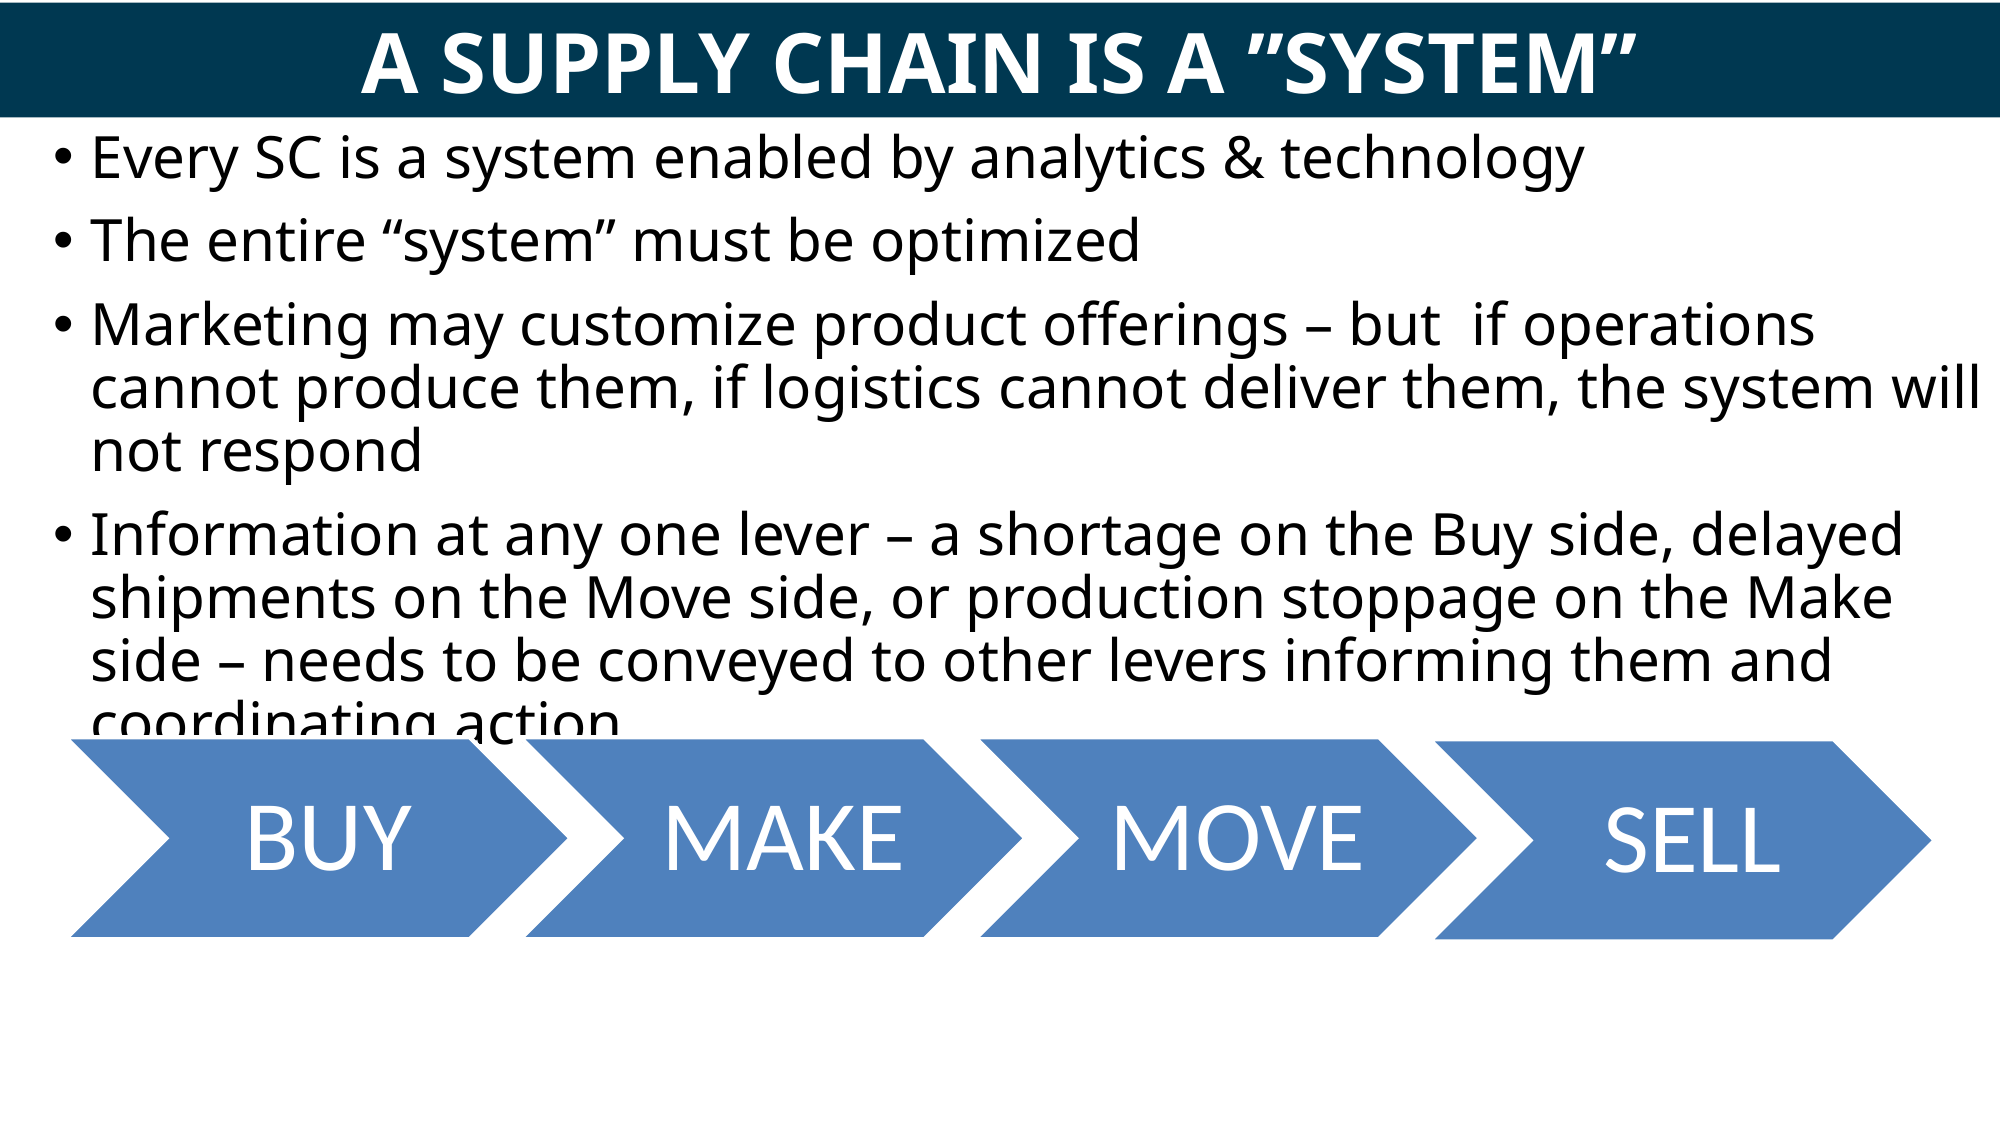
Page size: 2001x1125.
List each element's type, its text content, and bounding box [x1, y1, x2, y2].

text_box A SUPPLY CHAIN IS A ”SYSTEM” [0, 2, 2000, 118]
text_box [64, 713, 1936, 964]
list Every SC is a system enabled by analytics & technology The entire “system” must be optimized Marketing may customize product offerings – but if operations cannot produce them, if logistics cannot deliver them, the system will not respond Information at any one lever – a shortage on the Buy side, delayed shipments on the Move side, or production stoppage on the Make side – needs to be conveyed to other levers informing them and coordinating action. [40, 121, 2000, 708]
